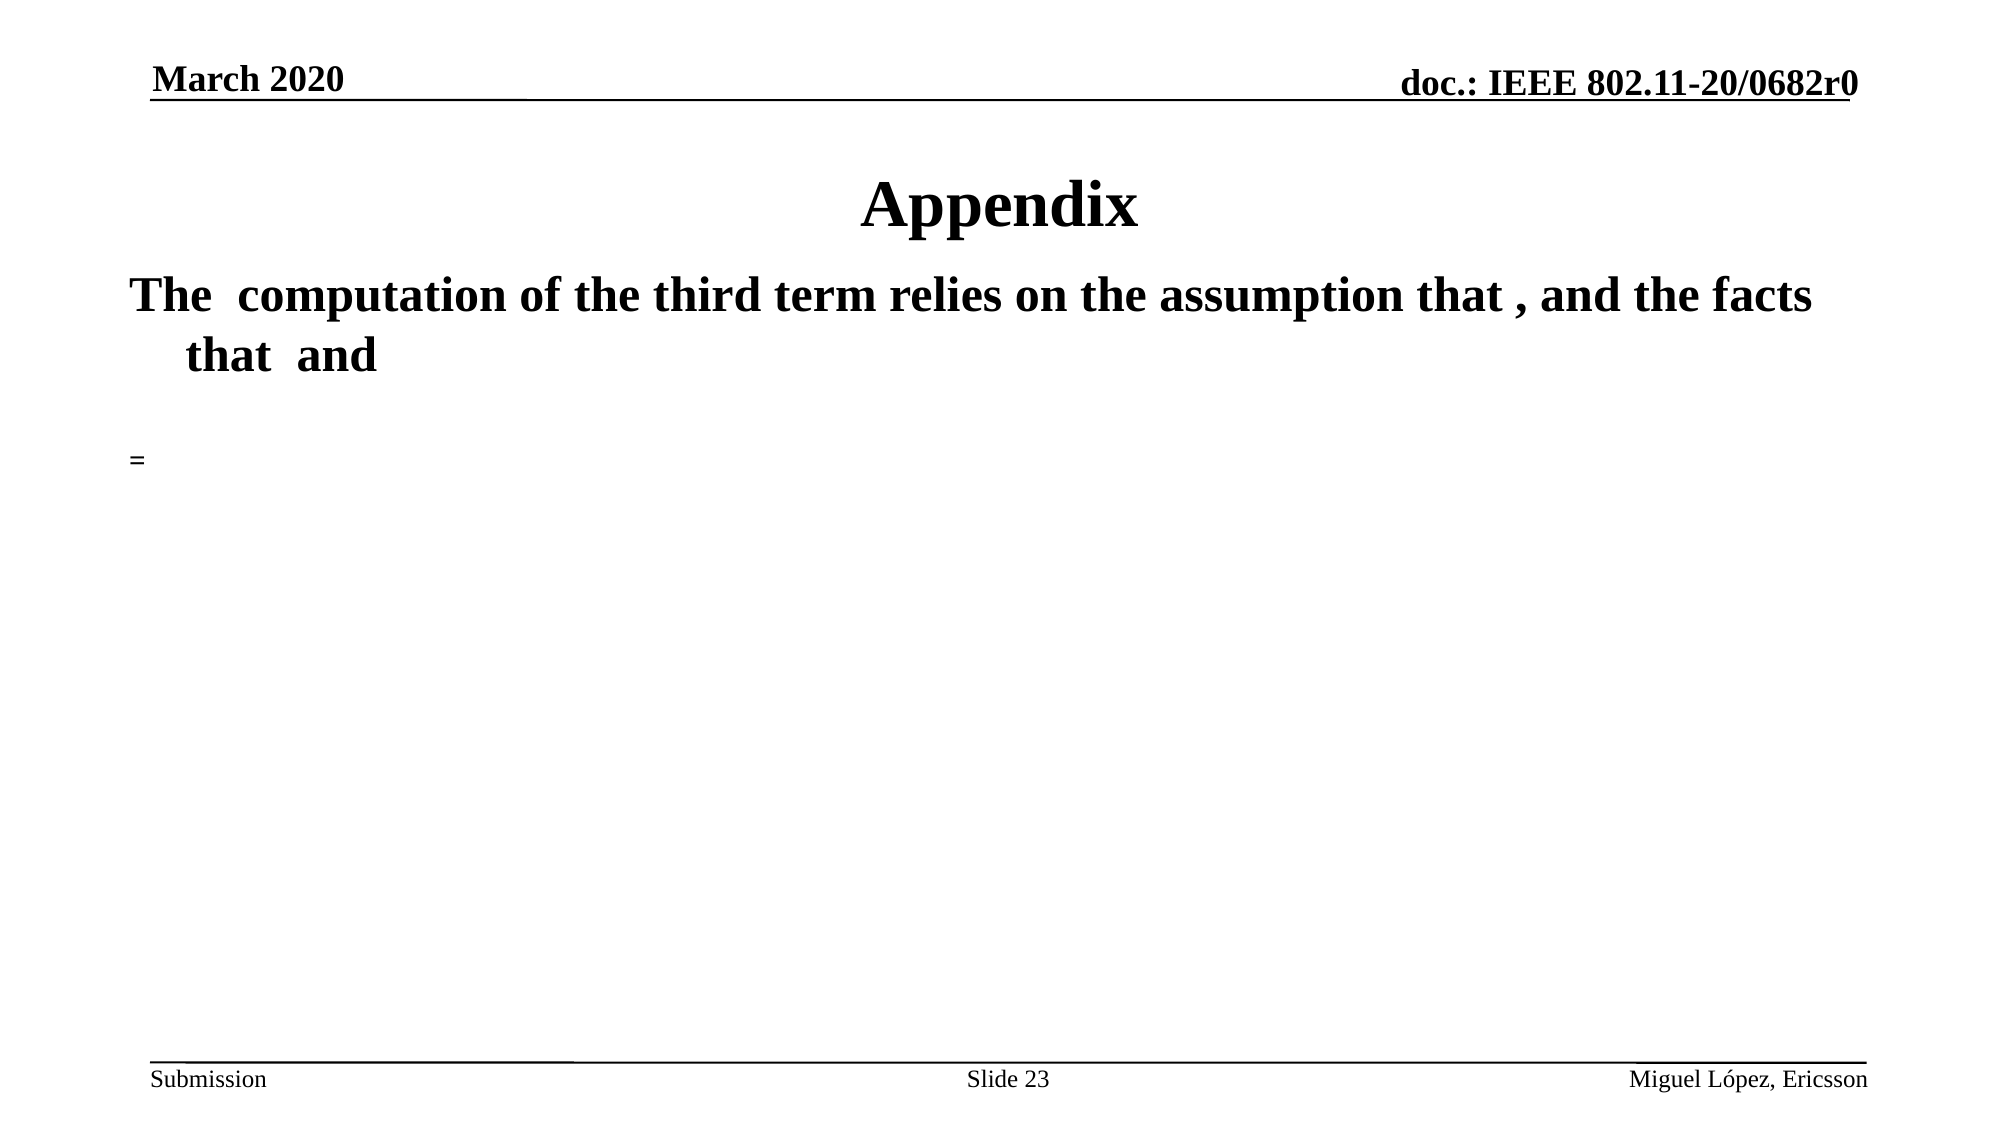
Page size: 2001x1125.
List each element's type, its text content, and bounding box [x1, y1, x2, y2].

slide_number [152, 54, 563, 100]
slide_number Slide 23 [950, 1061, 1067, 1123]
footer Miguel López, Ericsson [1171, 1061, 1869, 1093]
title Appendix [149, 112, 1850, 288]
